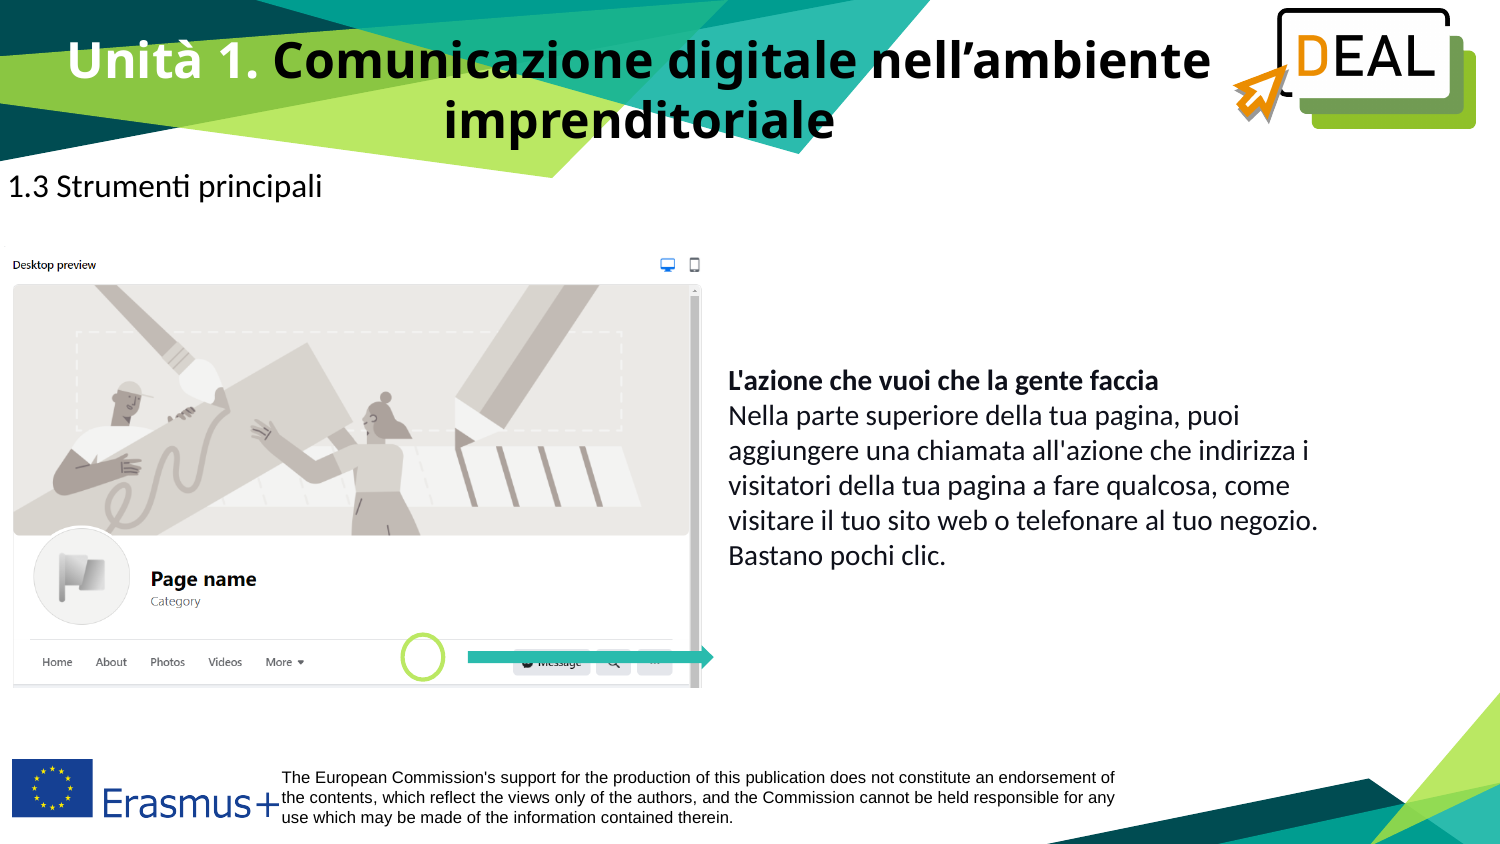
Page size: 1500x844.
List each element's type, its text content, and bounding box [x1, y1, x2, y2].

picture [1232, 8, 1476, 129]
text_box L'azione che vuoi che la gente faccia Nella parte superiore della tua pagina, puoi aggiungere una chiamata all'azione che indirizza i visitatori della tua pagina a fare qualcosa, come visitare il tuo sito web o telefonare al tuo negozio. Bastano pochi clic. [713, 353, 1339, 579]
list 1.3 Strumenti principali [0, 148, 658, 217]
picture [4, 246, 706, 689]
text_box [710, 650, 716, 664]
title Unità 1. Comunicazione digitale nell’ambiente imprenditoriale [4, 13, 1275, 104]
picture [12, 759, 279, 818]
